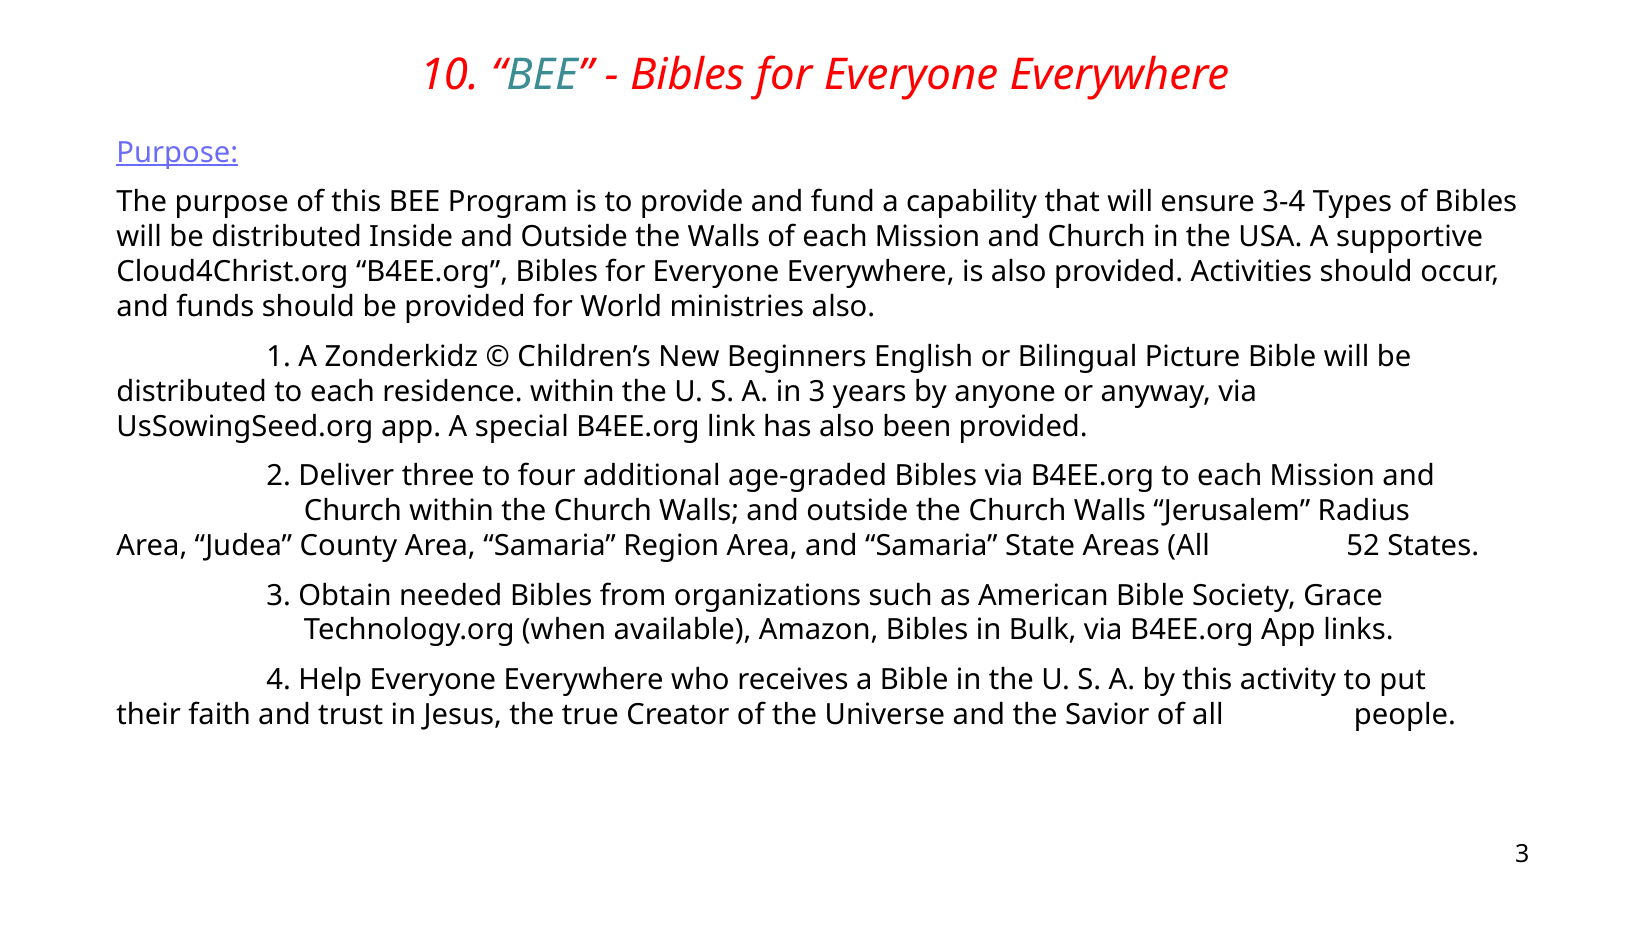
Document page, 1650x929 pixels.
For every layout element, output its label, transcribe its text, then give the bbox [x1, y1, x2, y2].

text_box 3 [1484, 829, 1560, 875]
text_box 10. “BEE” - Bibles for Everyone Everywhere [74, 39, 1575, 105]
text_box Purpose: The purpose of this BEE Program is to provide and fund a capability that will ensure 3-4 Types of Bibles will be distributed Inside and Outside the Walls of each Mission and Church in the USA. A supportive Cloud4Christ.org “B4EE.org”, Bibles for Everyone Everywhere, is also provided. Activities should occur, and funds should be provided for World ministries also. 1. A Zonderkidz © Children’s New Beginners English or Bilingual Picture Bible will be distributed to each residence. within the U. S. A. in 3 years by anyone or anyway, via UsSowingSeed.org app. A special B4EE.org link has also been provided. 2. Deliver three to four additional age-graded Bibles via B4EE.org to each Mission and Church within the Church Walls; and outside the Church Walls “Jerusalem” Radius Area, “Judea” County Area, “Samaria” Region Area, and “Samaria” State Areas (All 52 States. 3. Obtain needed Bibles from organizations such as American Bible Society, Grace Technology.org (when available), Amazon, Bibles in Bulk, via B4EE.org App links. 4. Help Everyone Everywhere who receives a Bible in the U. S. A. by this activity to put their faith and trust in Jesus, the true Creator of the Universe and the Savior of all people. [103, 126, 1546, 737]
